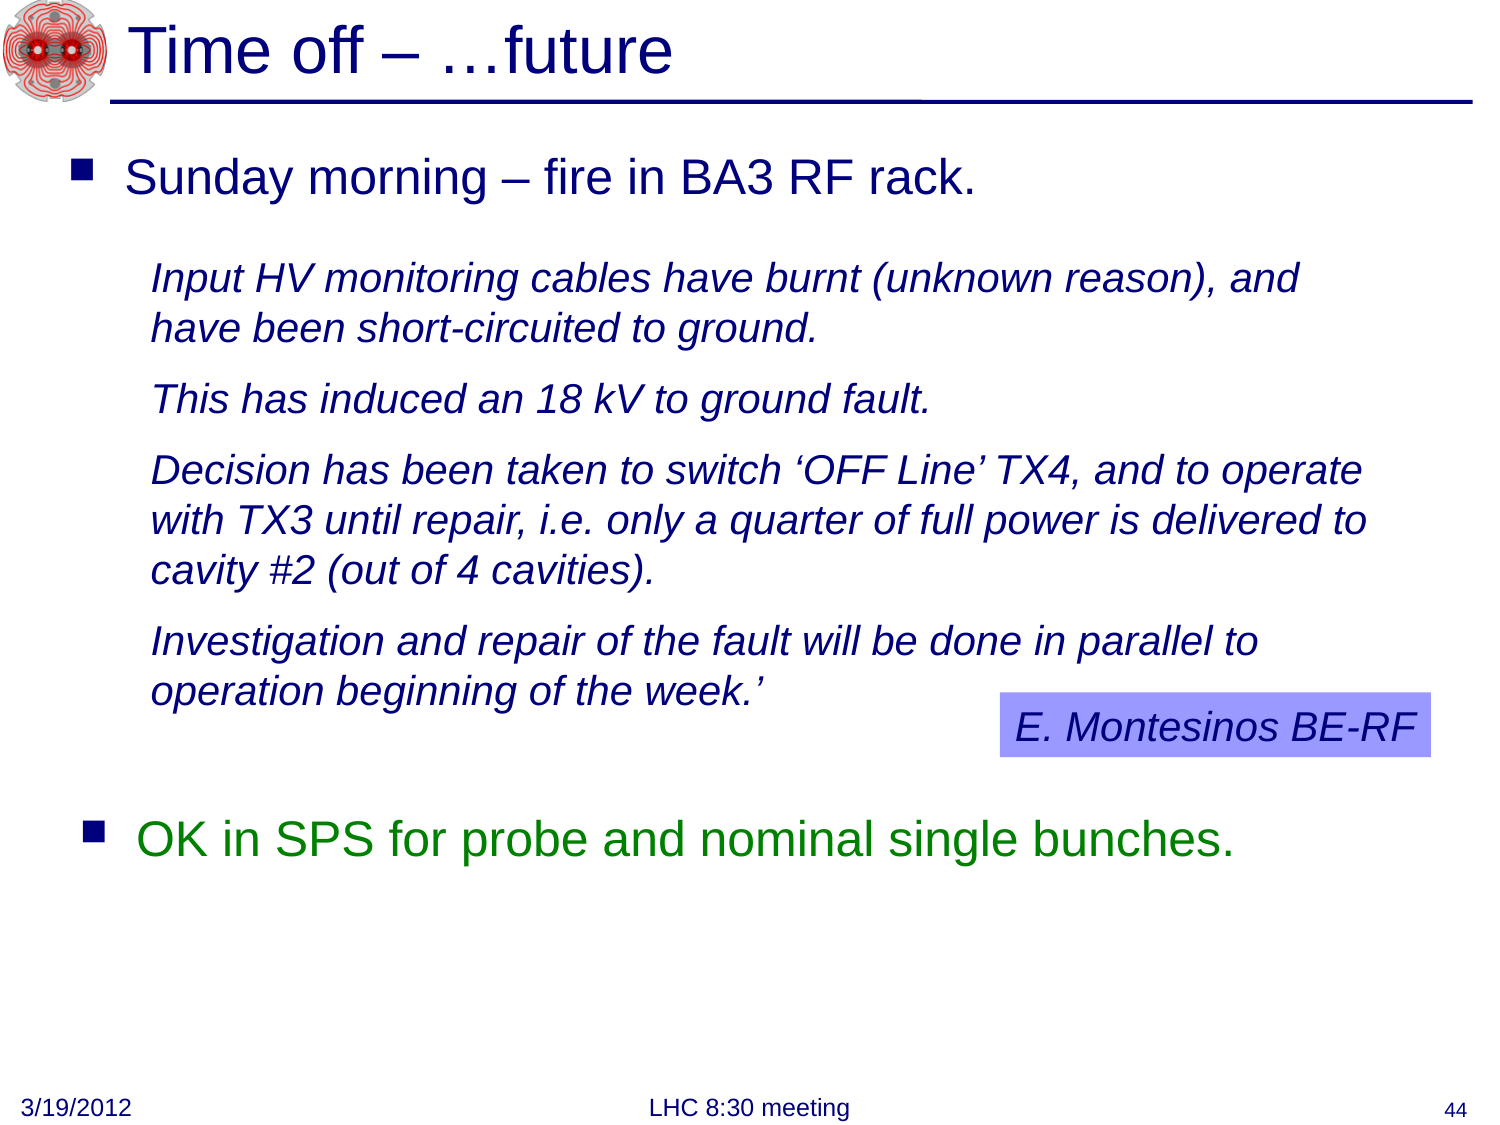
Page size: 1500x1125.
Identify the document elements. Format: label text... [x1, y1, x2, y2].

title Time off – …future [111, 3, 1463, 91]
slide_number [5, 1085, 356, 1125]
text_box OK in SPS for probe and nominal single bunches. [64, 798, 1400, 1000]
slide_number 44 [1131, 1087, 1483, 1125]
footer LHC 8:30 meeting [512, 1087, 988, 1125]
picture [0, 0, 108, 103]
text_box Input HV monitoring cables have burnt (unknown reason), and have been short-circuited to ground. This has induced an 18 kV to ground fault. Decision has been taken to switch ‘OFF Line’ TX4, and to operate with TX3 until repair, i.e. only a quarter of full power is delivered to cavity #2 (out of 4 cavities). Investigation and repair of the fault will be done in parallel to operation beginning of the week.’ [135, 243, 1412, 792]
text_box E. Montesinos BE-RF [999, 692, 1431, 758]
list Sunday morning – fire in BA3 RF rack. [52, 136, 1389, 339]
